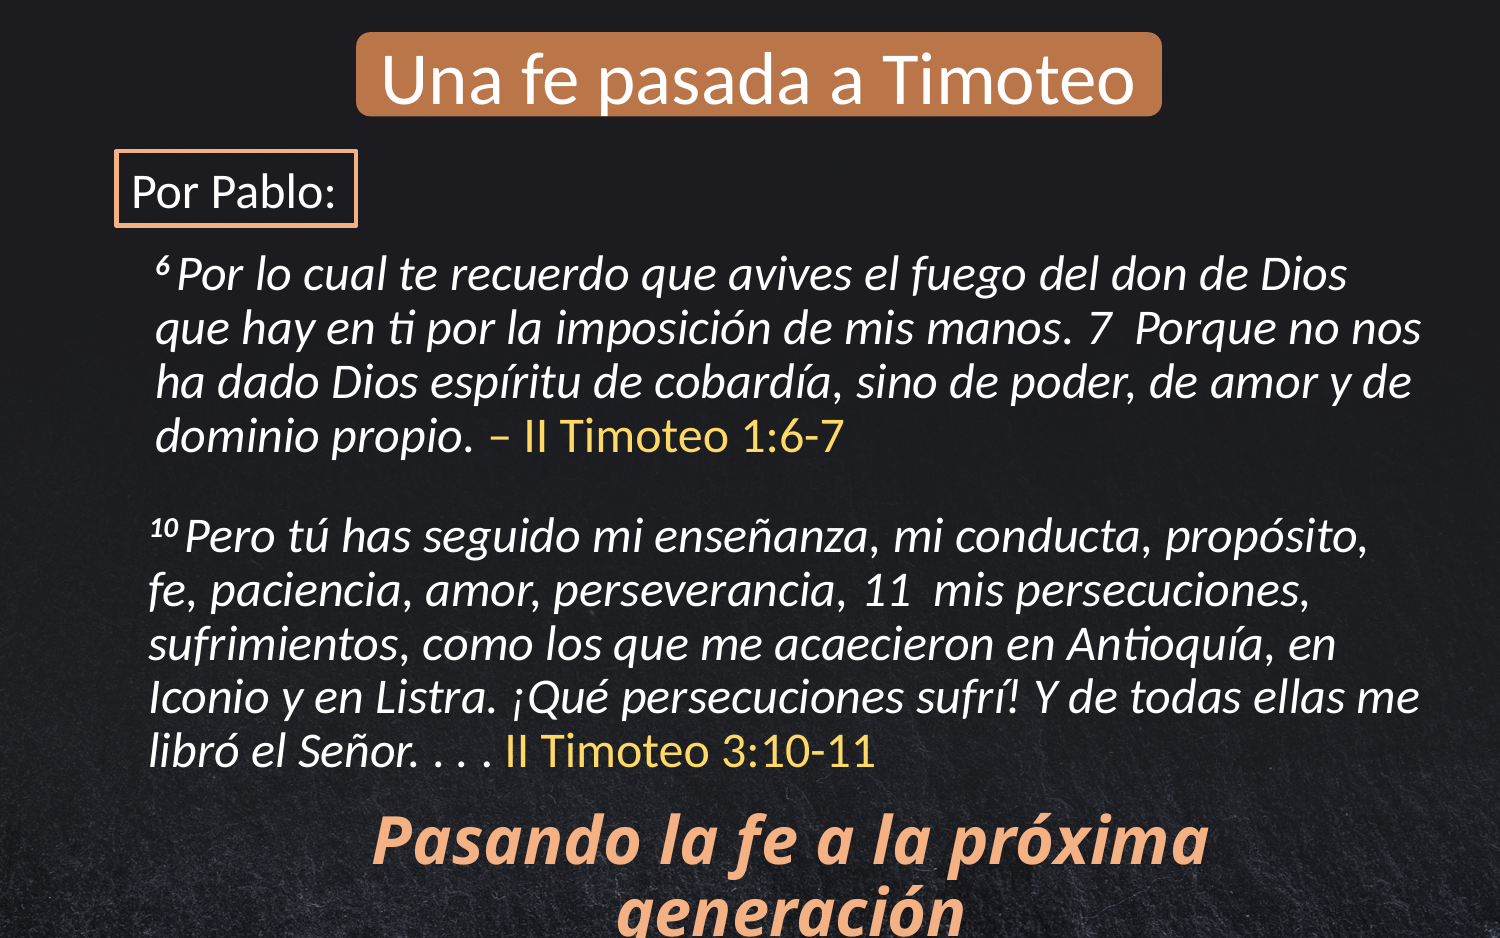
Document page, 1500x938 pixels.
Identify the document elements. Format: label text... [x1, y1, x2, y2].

title Pasando la fe a la próxima generación [173, 817, 1409, 938]
text_box Una fe pasada a Timoteo [355, 31, 1164, 118]
text_box 10 Pero tú has seguido mi enseñanza, mi conducta, propósito, fe, paciencia, amor, perseverancia, 11 mis persecuciones, sufrimientos, como los que me acaecieron en Antioquía, en Iconio y en Listra. ¡Qué persecuciones sufrí! Y de todas ellas me libró el Señor. . . . II Timoteo 3:10-11 [86, 501, 1445, 693]
picture [0, 0, 1500, 938]
text_box Por Pablo: [116, 151, 357, 226]
list 6 Por lo cual te recuerdo que avives el fuego del don de Dios que hay en ti por la imposición de mis manos. 7 Porque no nos ha dado Dios espíritu de cobardía, sino de poder, de amor y de dominio propio. – II Timoteo 1:6-7 [93, 240, 1451, 432]
